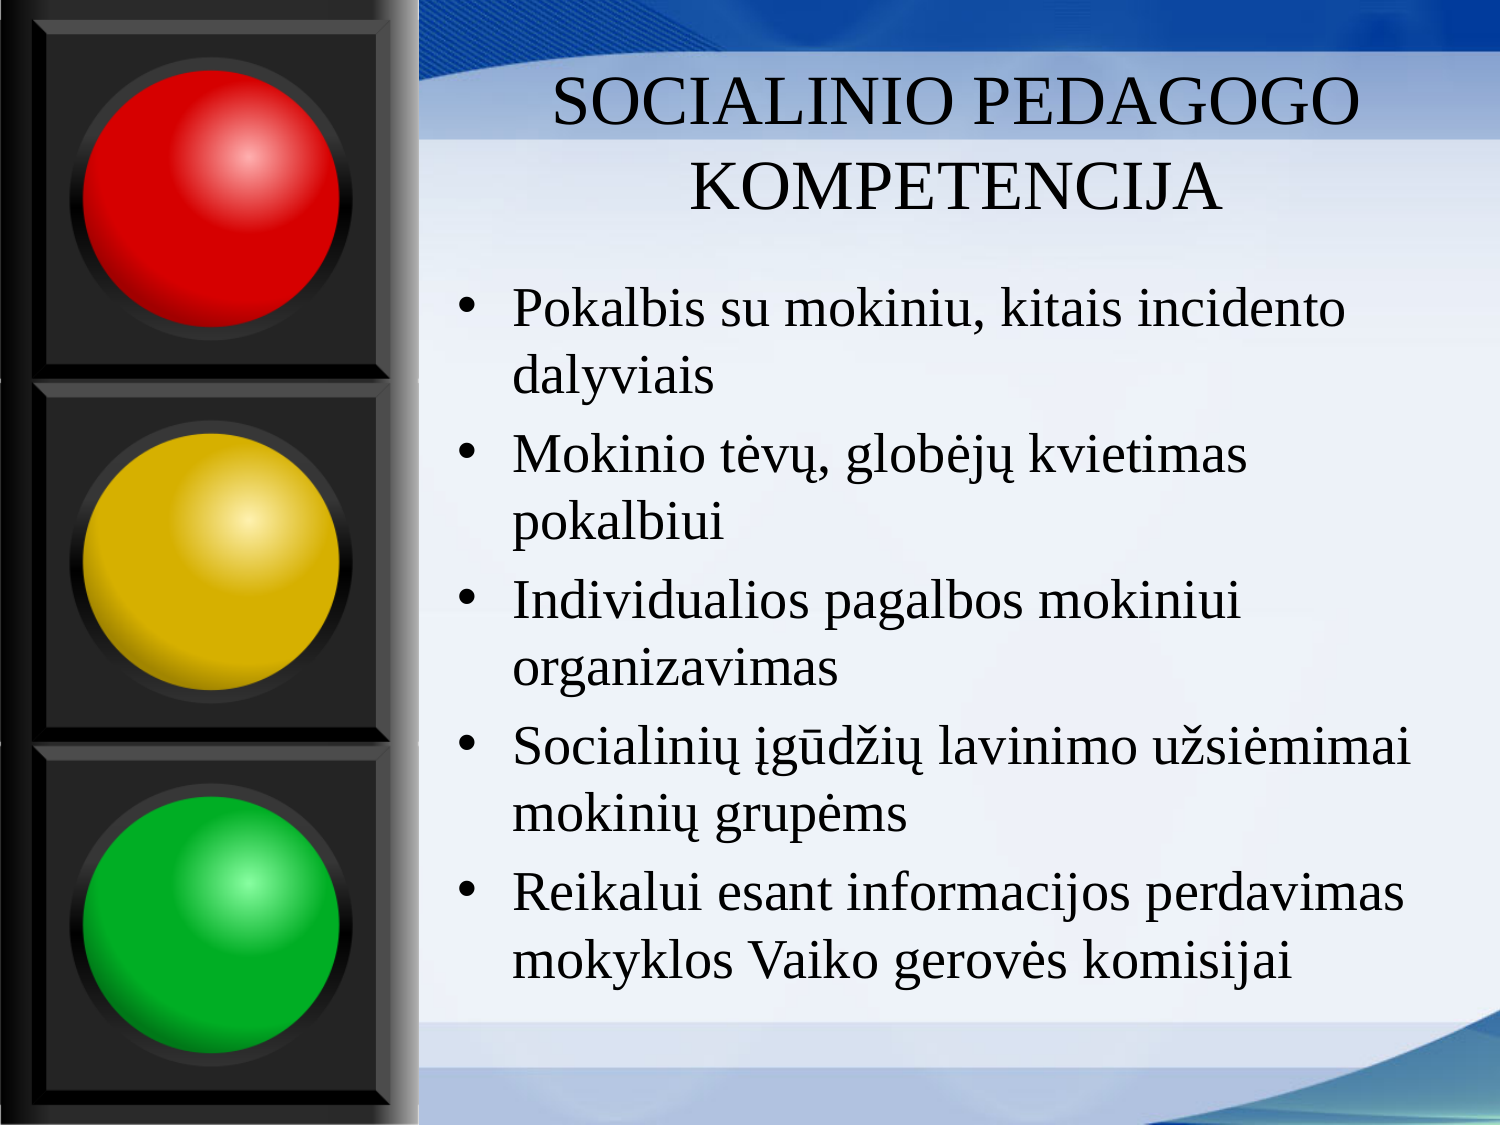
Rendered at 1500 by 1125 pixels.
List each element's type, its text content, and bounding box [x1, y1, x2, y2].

picture [0, 0, 1500, 1125]
title SOCIALINIO PEDAGOGO KOMPETENCIJA [442, 44, 1471, 233]
list Pokalbis su mokiniu, kitais incidento dalyviais Mokinio tėvų, globėjų kvietimas pokalbiui Individualios pagalbos mokiniui organizavimas Socialinių įgūdžių lavinimo užsiėmimai mokinių grupėms Reikalui esant informacijos perdavimas mokyklos Vaiko gerovės komisijai [442, 262, 1471, 1006]
